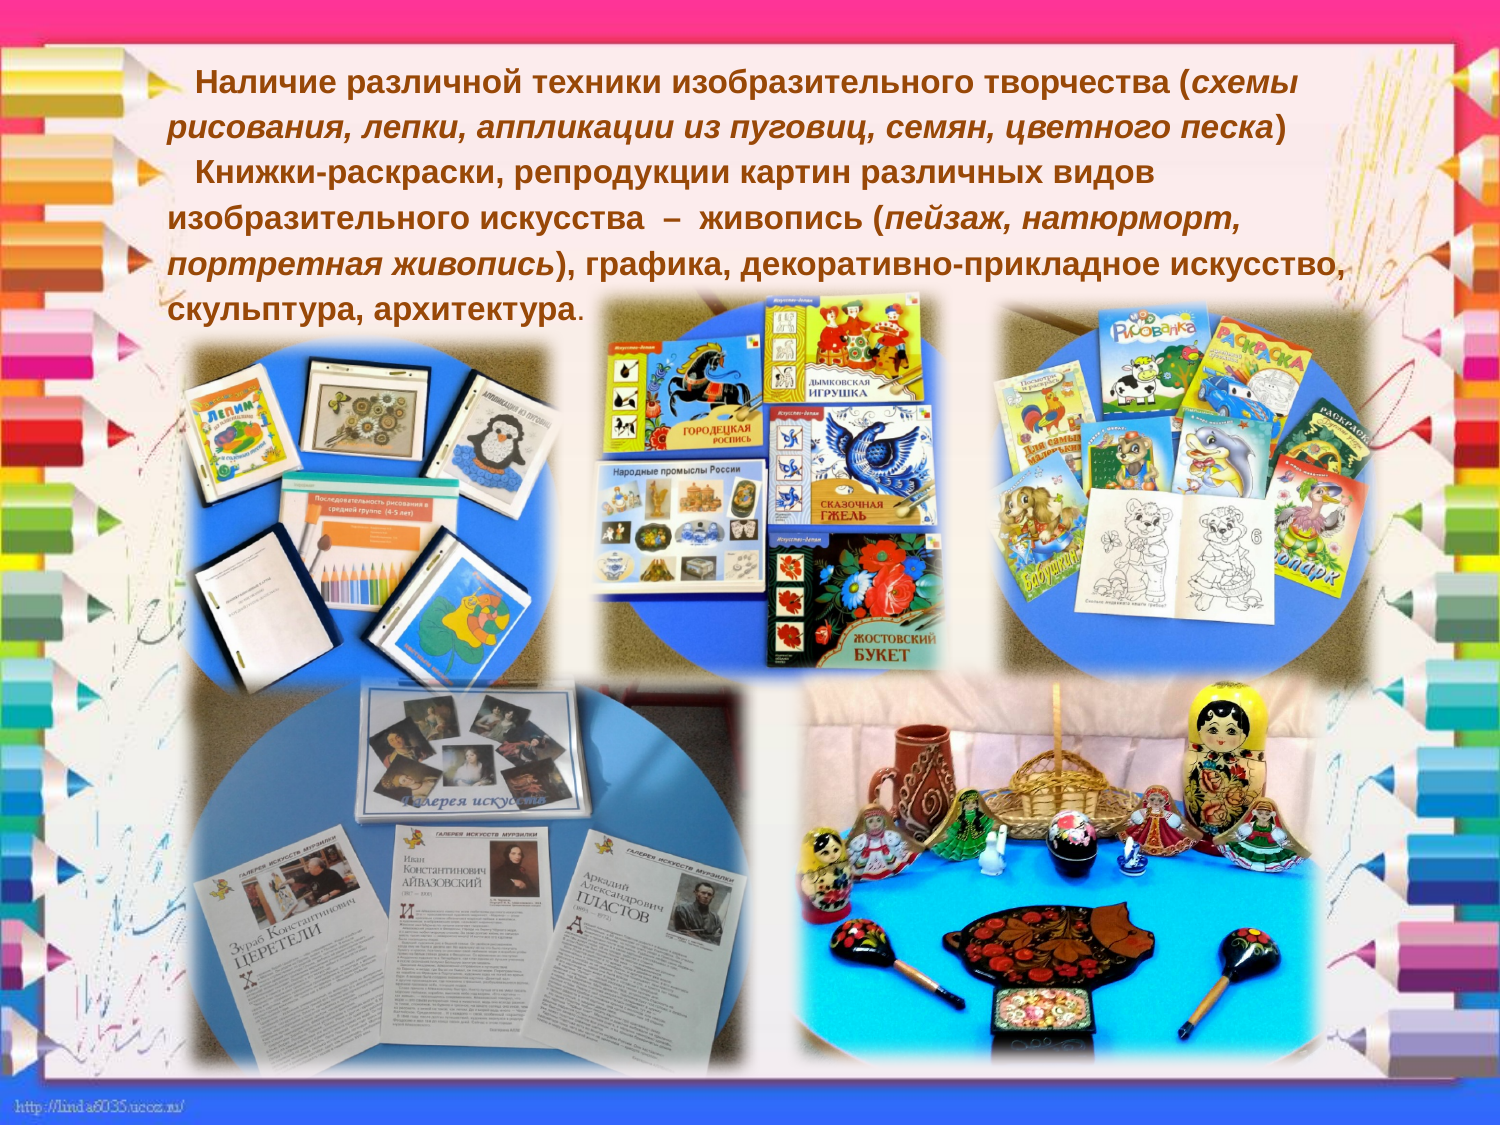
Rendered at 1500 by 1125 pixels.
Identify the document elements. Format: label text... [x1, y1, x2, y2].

text_box Наличие различной техники изобразительного творчества (схемы рисования, лепки, аппликации из пуговиц, семян, цветного песка) Книжки-раскраски, репродукции картин различных видов изобразительного искусства – живопись (пейзаж, натюрморт, портретная живопись), графика, декоративно-прикладное искусство, скульптура, архитектура. [152, 46, 1442, 335]
picture [0, 0, 1500, 1125]
